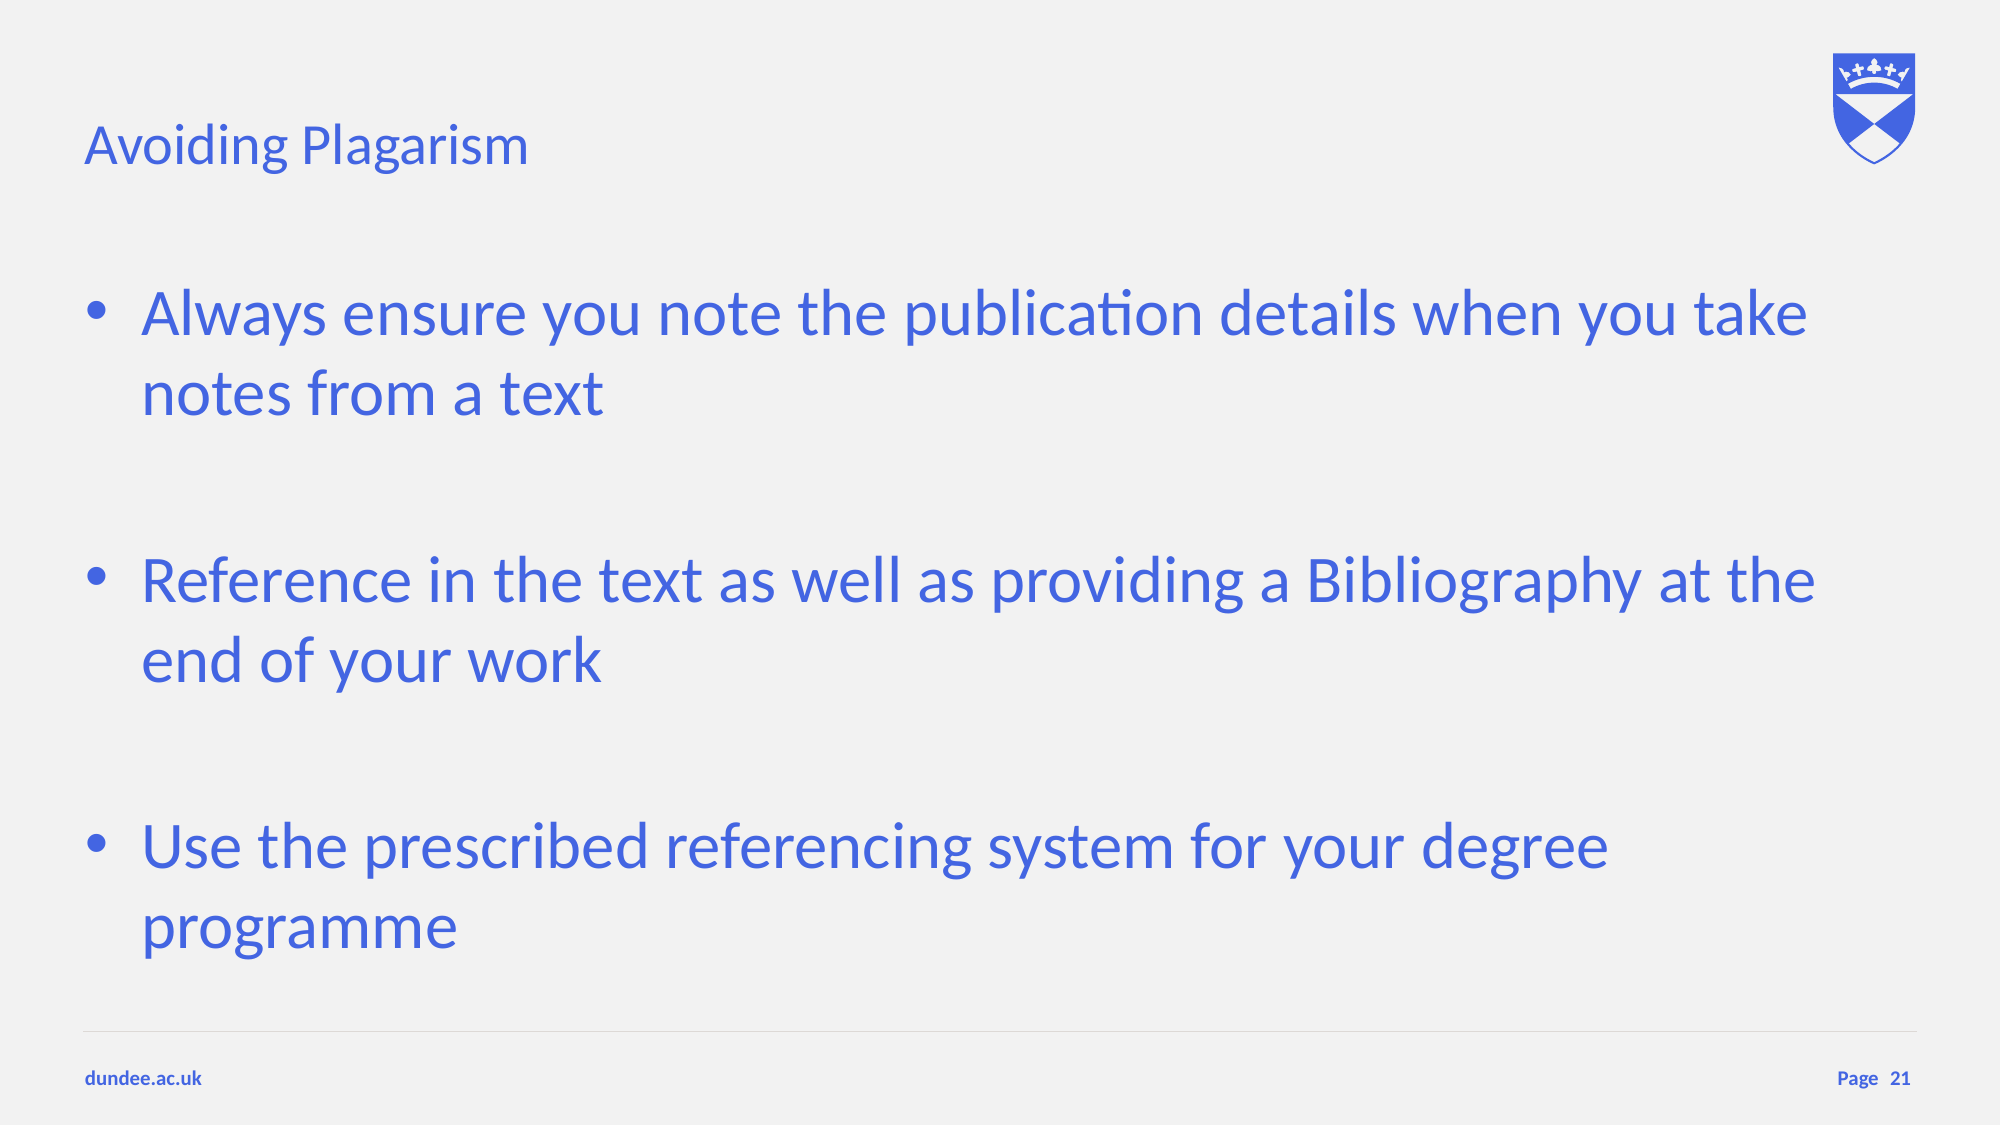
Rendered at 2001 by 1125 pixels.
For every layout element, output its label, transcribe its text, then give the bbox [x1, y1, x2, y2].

list Always ensure you note the publication details when you take notes from a text Reference in the text as well as providing a Bibliography at the end of your work Use the prescribed referencing system for your degree programme [84, 261, 1916, 1031]
title Avoiding Plagarism [84, 61, 1812, 235]
slide_number 21 [1890, 1047, 1947, 1107]
